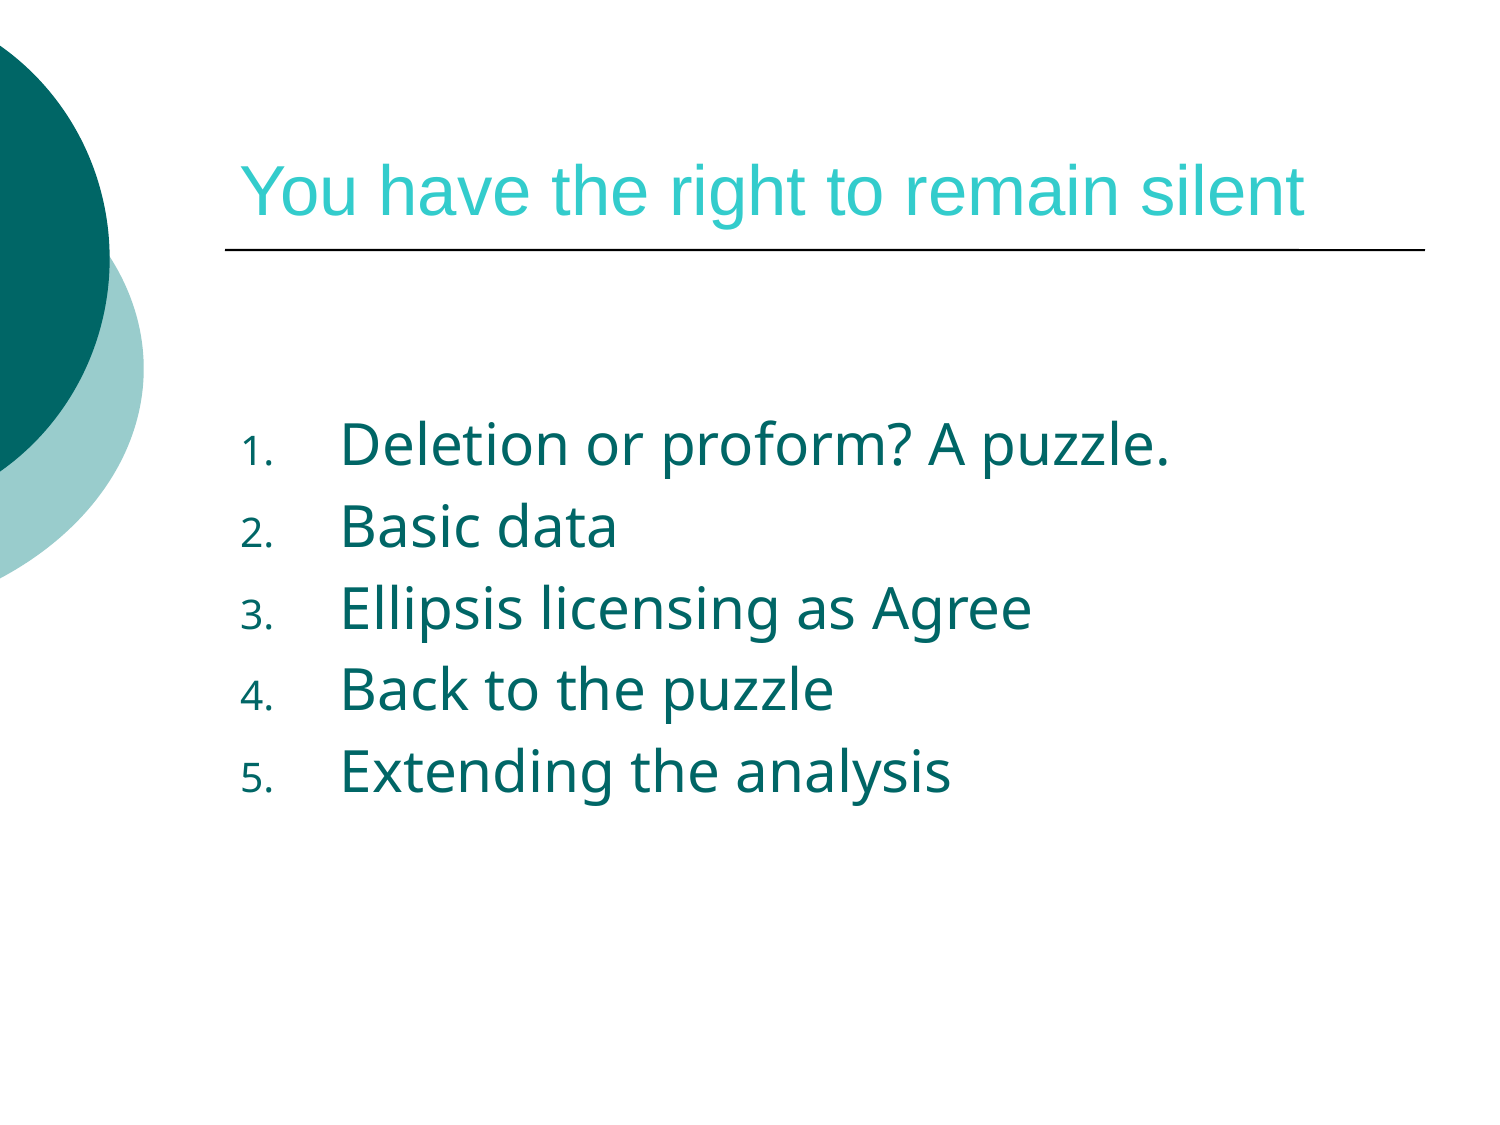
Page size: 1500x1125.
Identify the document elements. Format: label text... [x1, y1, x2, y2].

list Deletion or proform? A puzzle. Basic data Ellipsis licensing as Agree Back to the puzzle Extending the analysis [224, 399, 1425, 838]
title You have the right to remain silent [224, 49, 1425, 238]
